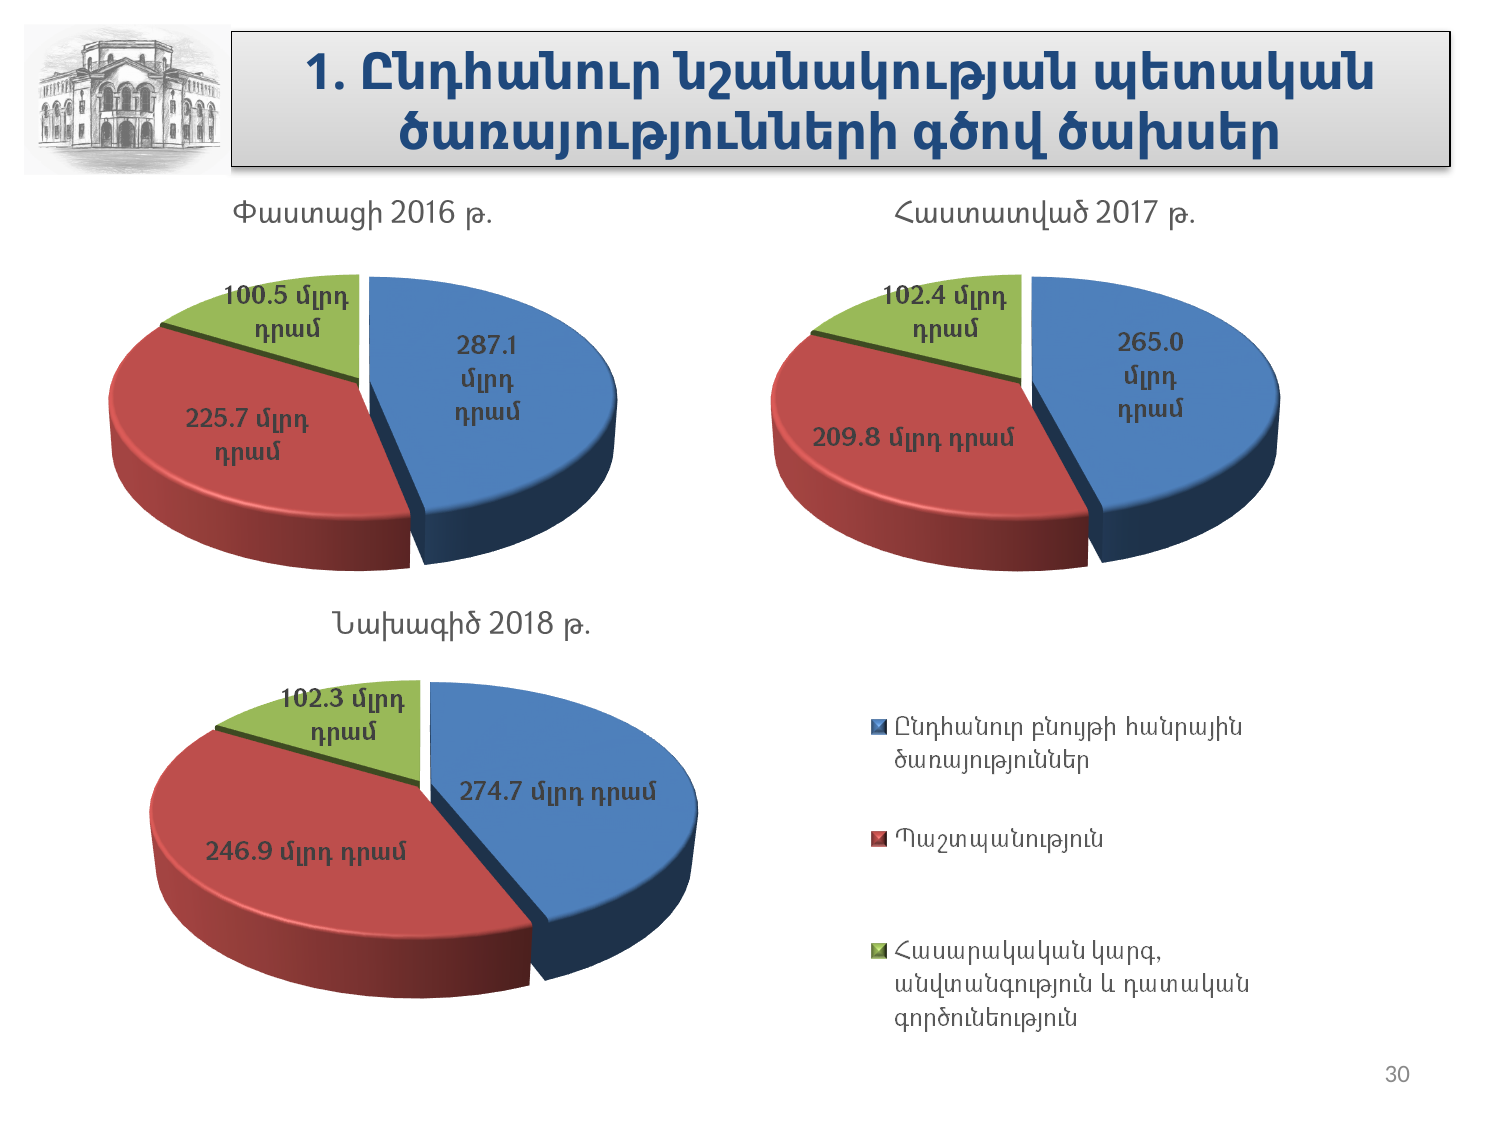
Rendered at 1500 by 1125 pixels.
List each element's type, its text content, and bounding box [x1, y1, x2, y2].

picture [24, 24, 232, 176]
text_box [753, 166, 1296, 702]
slide_number 30 [1301, 1042, 1425, 1103]
title 1. Ընդհանուր նշանակության պետական ծառայությունների գծով ծախսեր [236, 31, 1451, 167]
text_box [91, 166, 634, 573]
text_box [9, 575, 1297, 1111]
